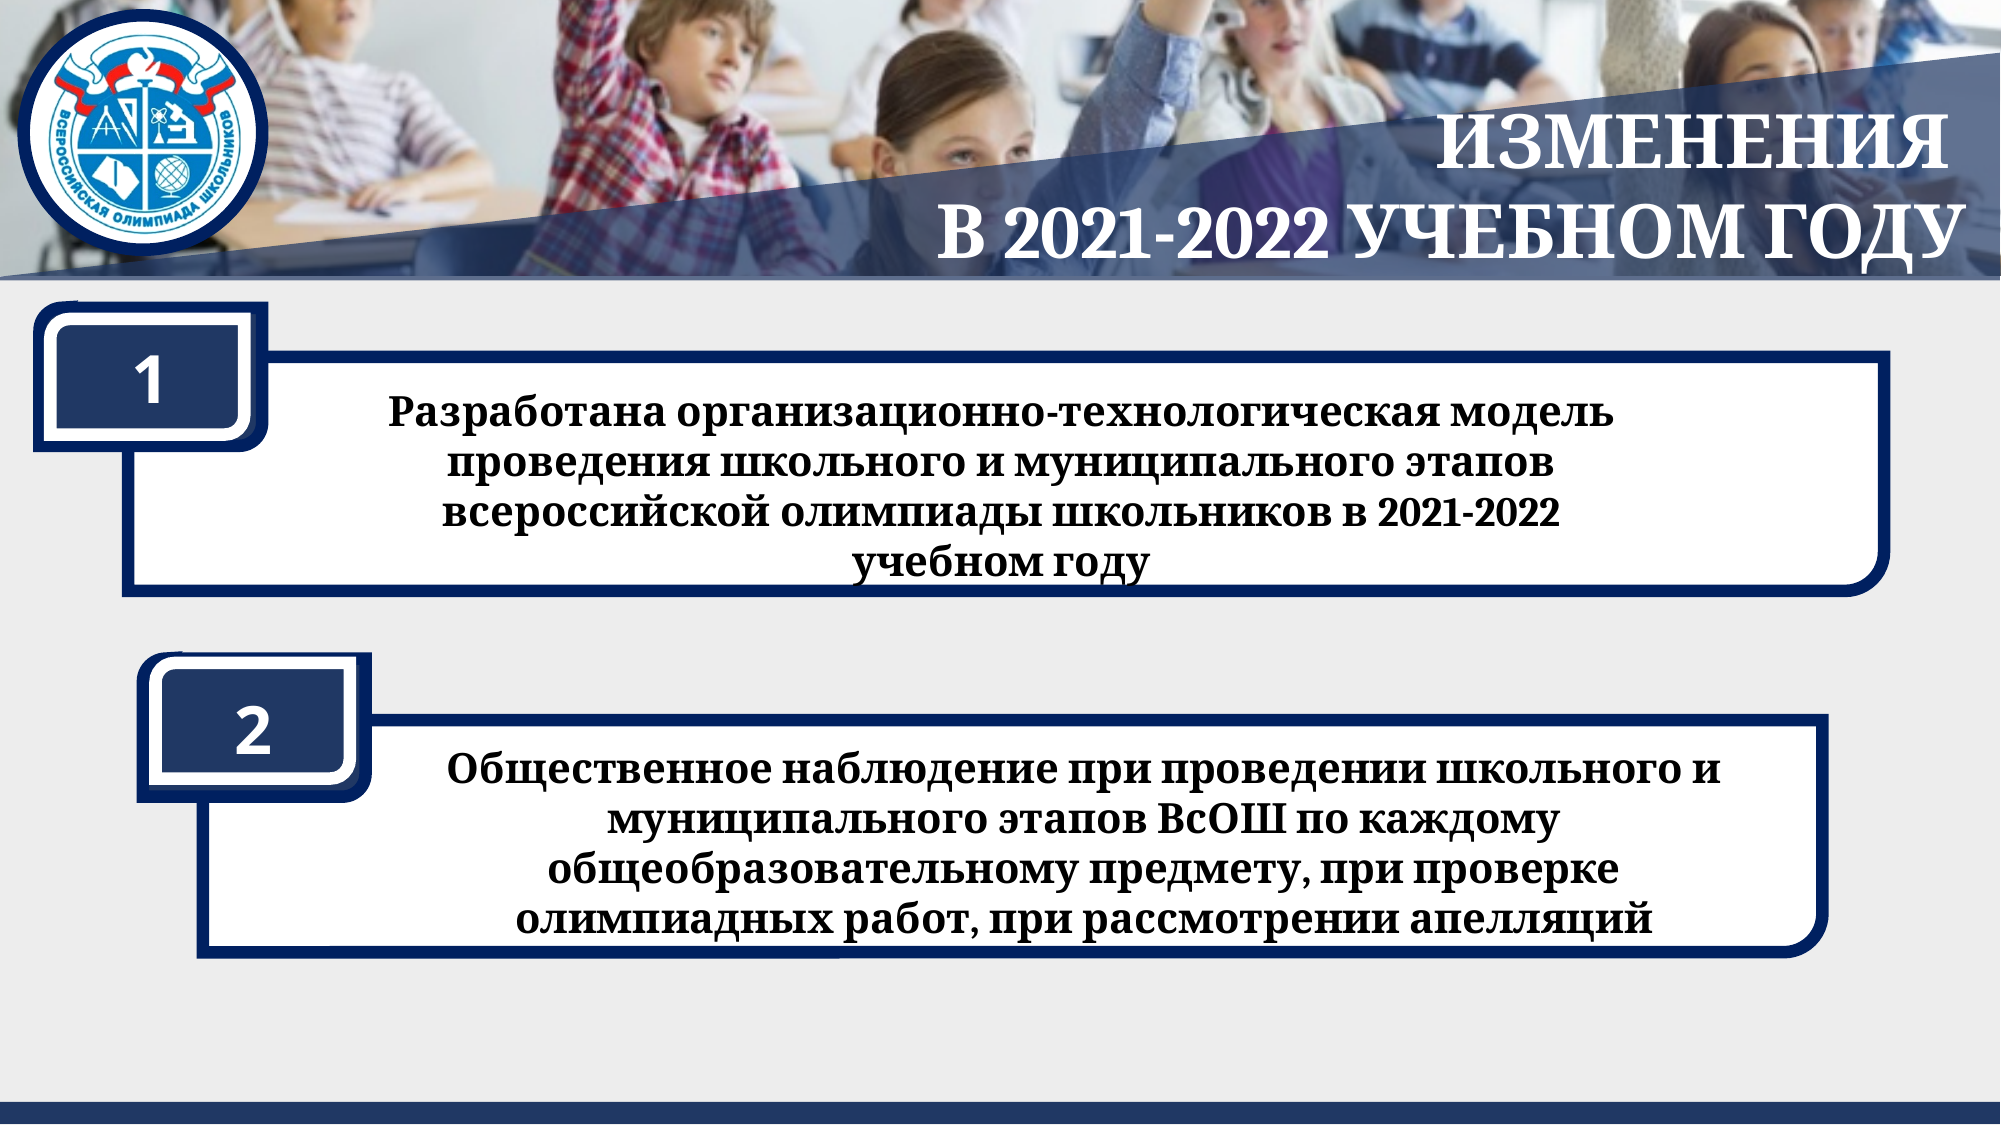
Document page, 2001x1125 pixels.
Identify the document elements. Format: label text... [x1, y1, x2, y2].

text_box [201, 719, 1824, 954]
text_box 2 [141, 657, 367, 798]
text_box ИЗМЕНЕНИЯ В 2021-2022 УЧЕБНОМ ГОДУ [0, 276, 1982, 282]
text_box [1982, 276, 2000, 282]
text_box 1 [38, 306, 264, 447]
text_box [0, 1101, 2000, 1125]
text_box [49, 317, 246, 436]
text_box Разработана организационно-технологическая модель проведения школьного и муниципального этапов всероссийской олимпиады школьников в 2021-2022 учебном году [340, 377, 1663, 693]
text_box Общественное наблюдение при проведении школьного и муниципального этапов ВсОШ по каждому общеобразовательному предмету, при проверке олимпиадных работ, при рассмотрении апелляций [375, 734, 1794, 949]
picture [0, 0, 2001, 276]
text_box [127, 355, 1886, 592]
text_box [154, 661, 351, 780]
